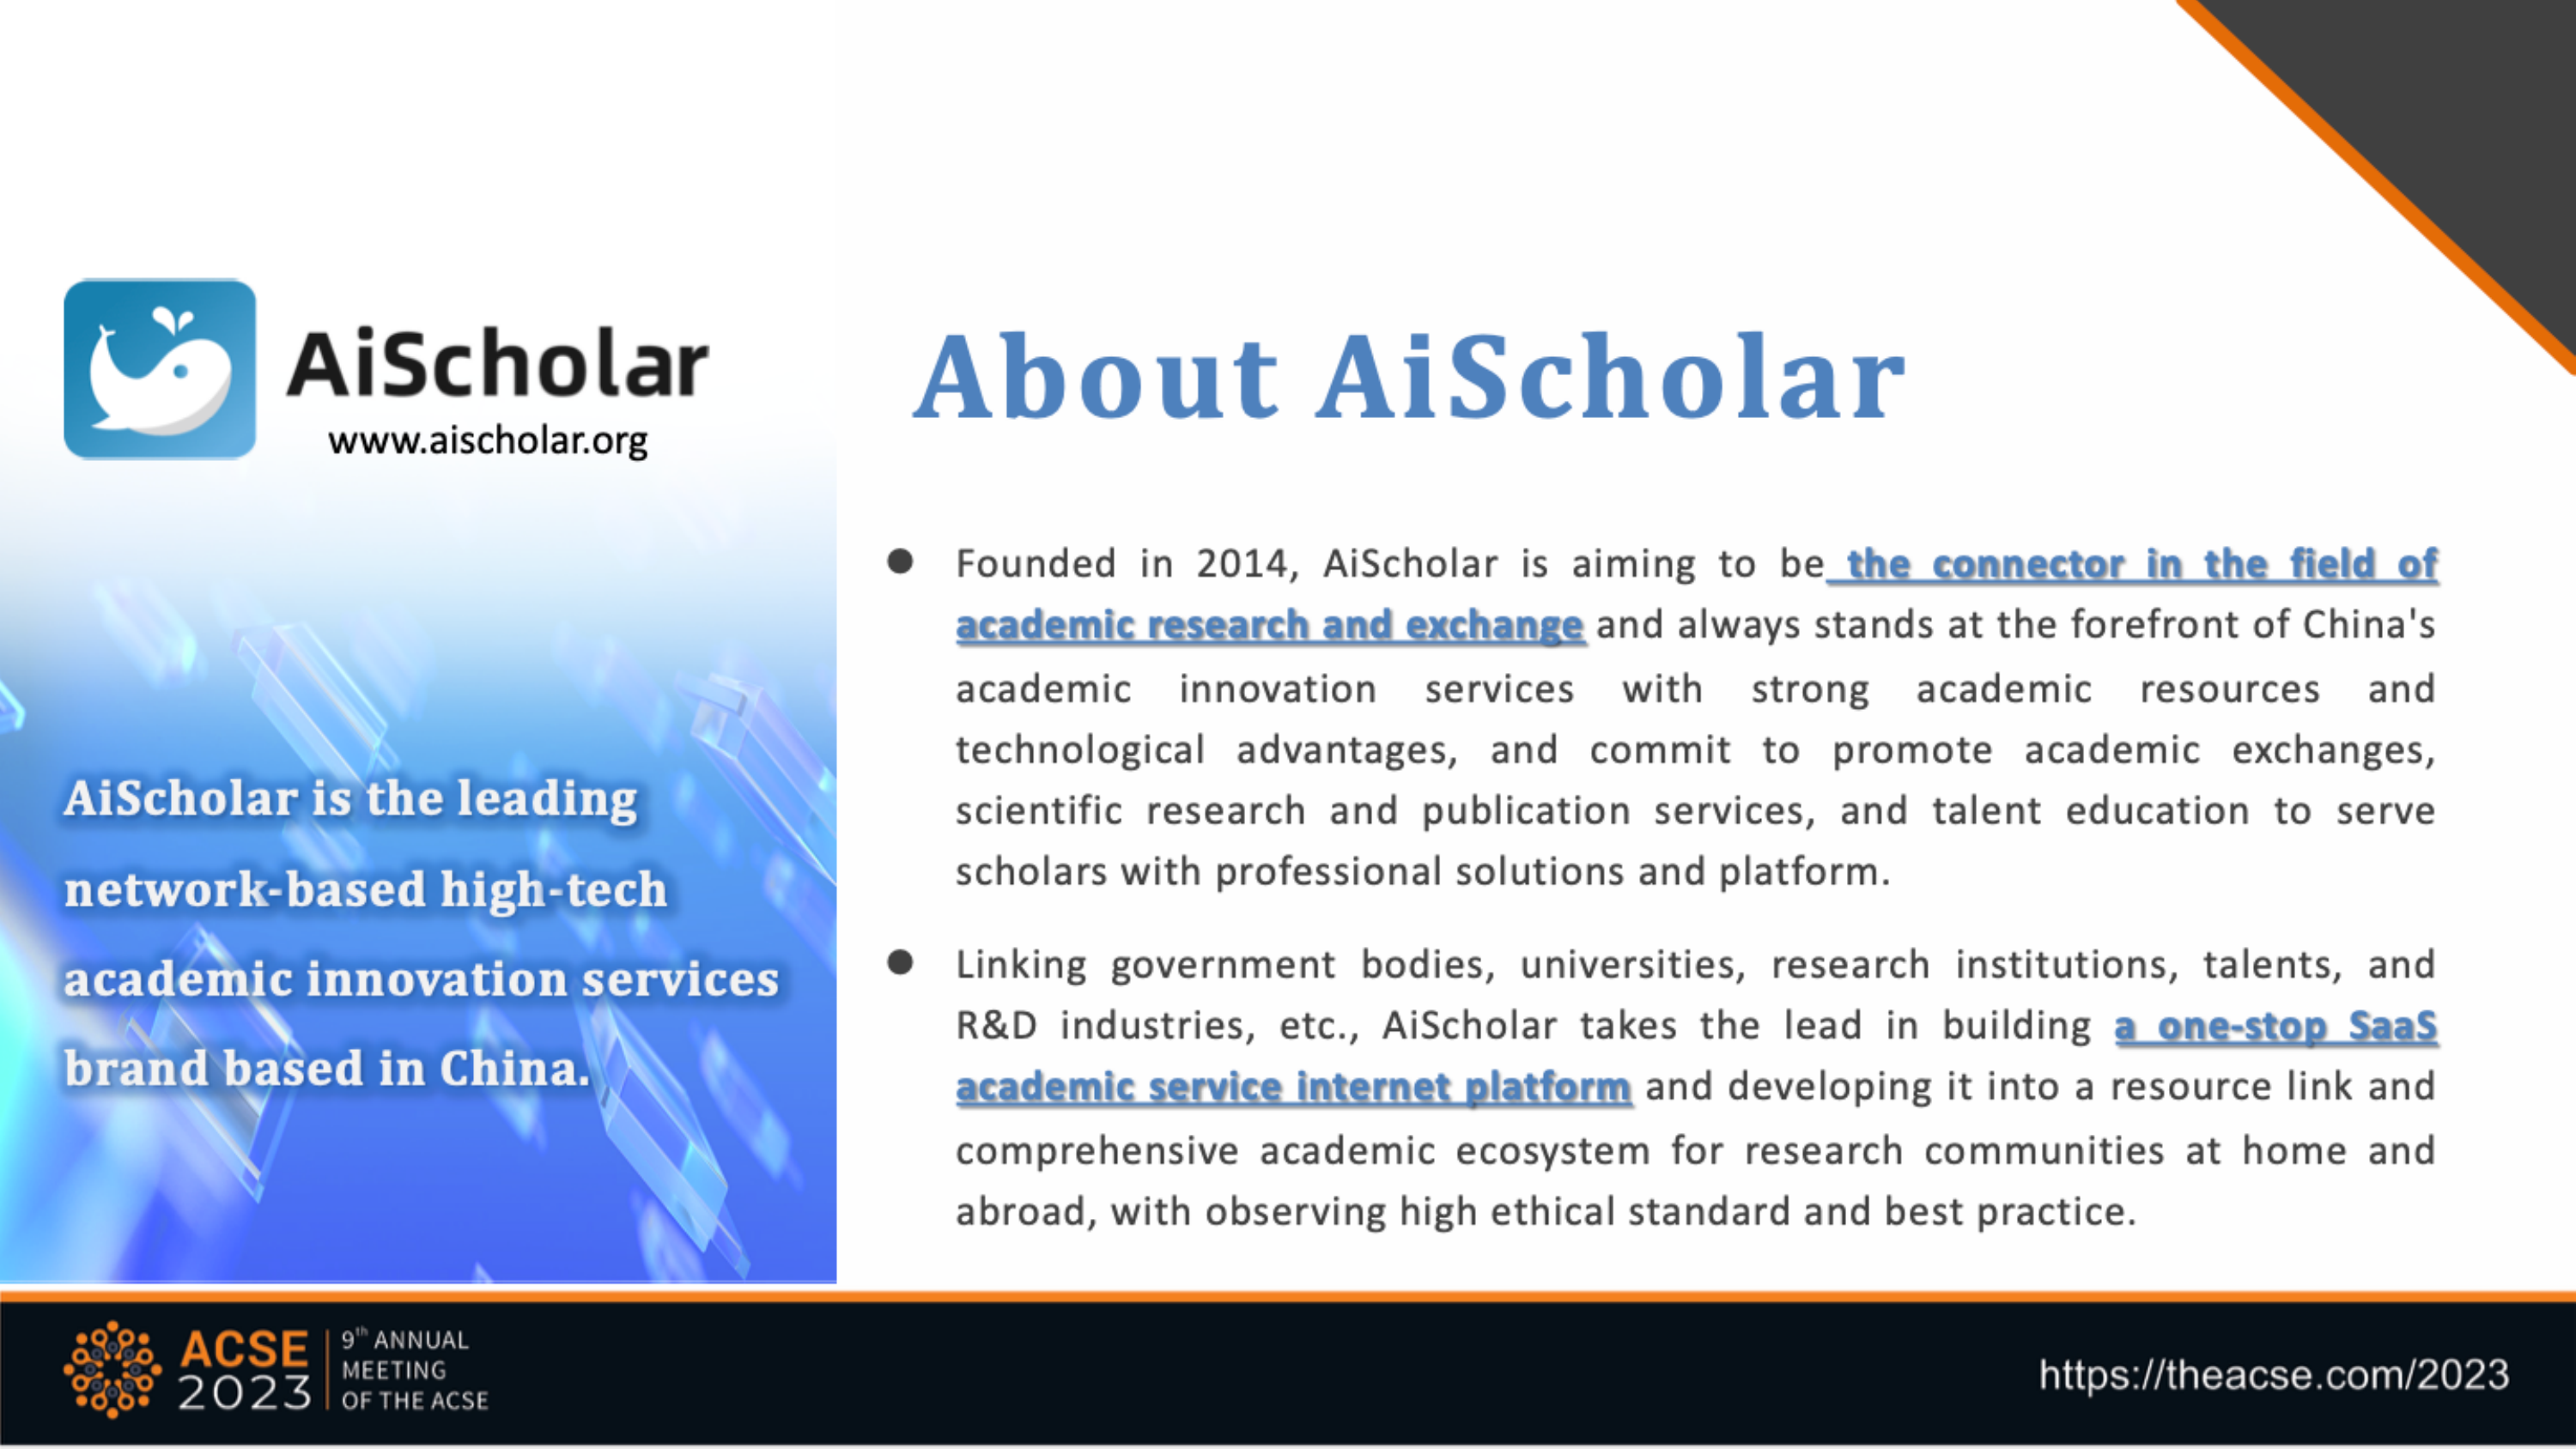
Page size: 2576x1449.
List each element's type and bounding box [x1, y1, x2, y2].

text_box [0, 0, 2576, 1449]
